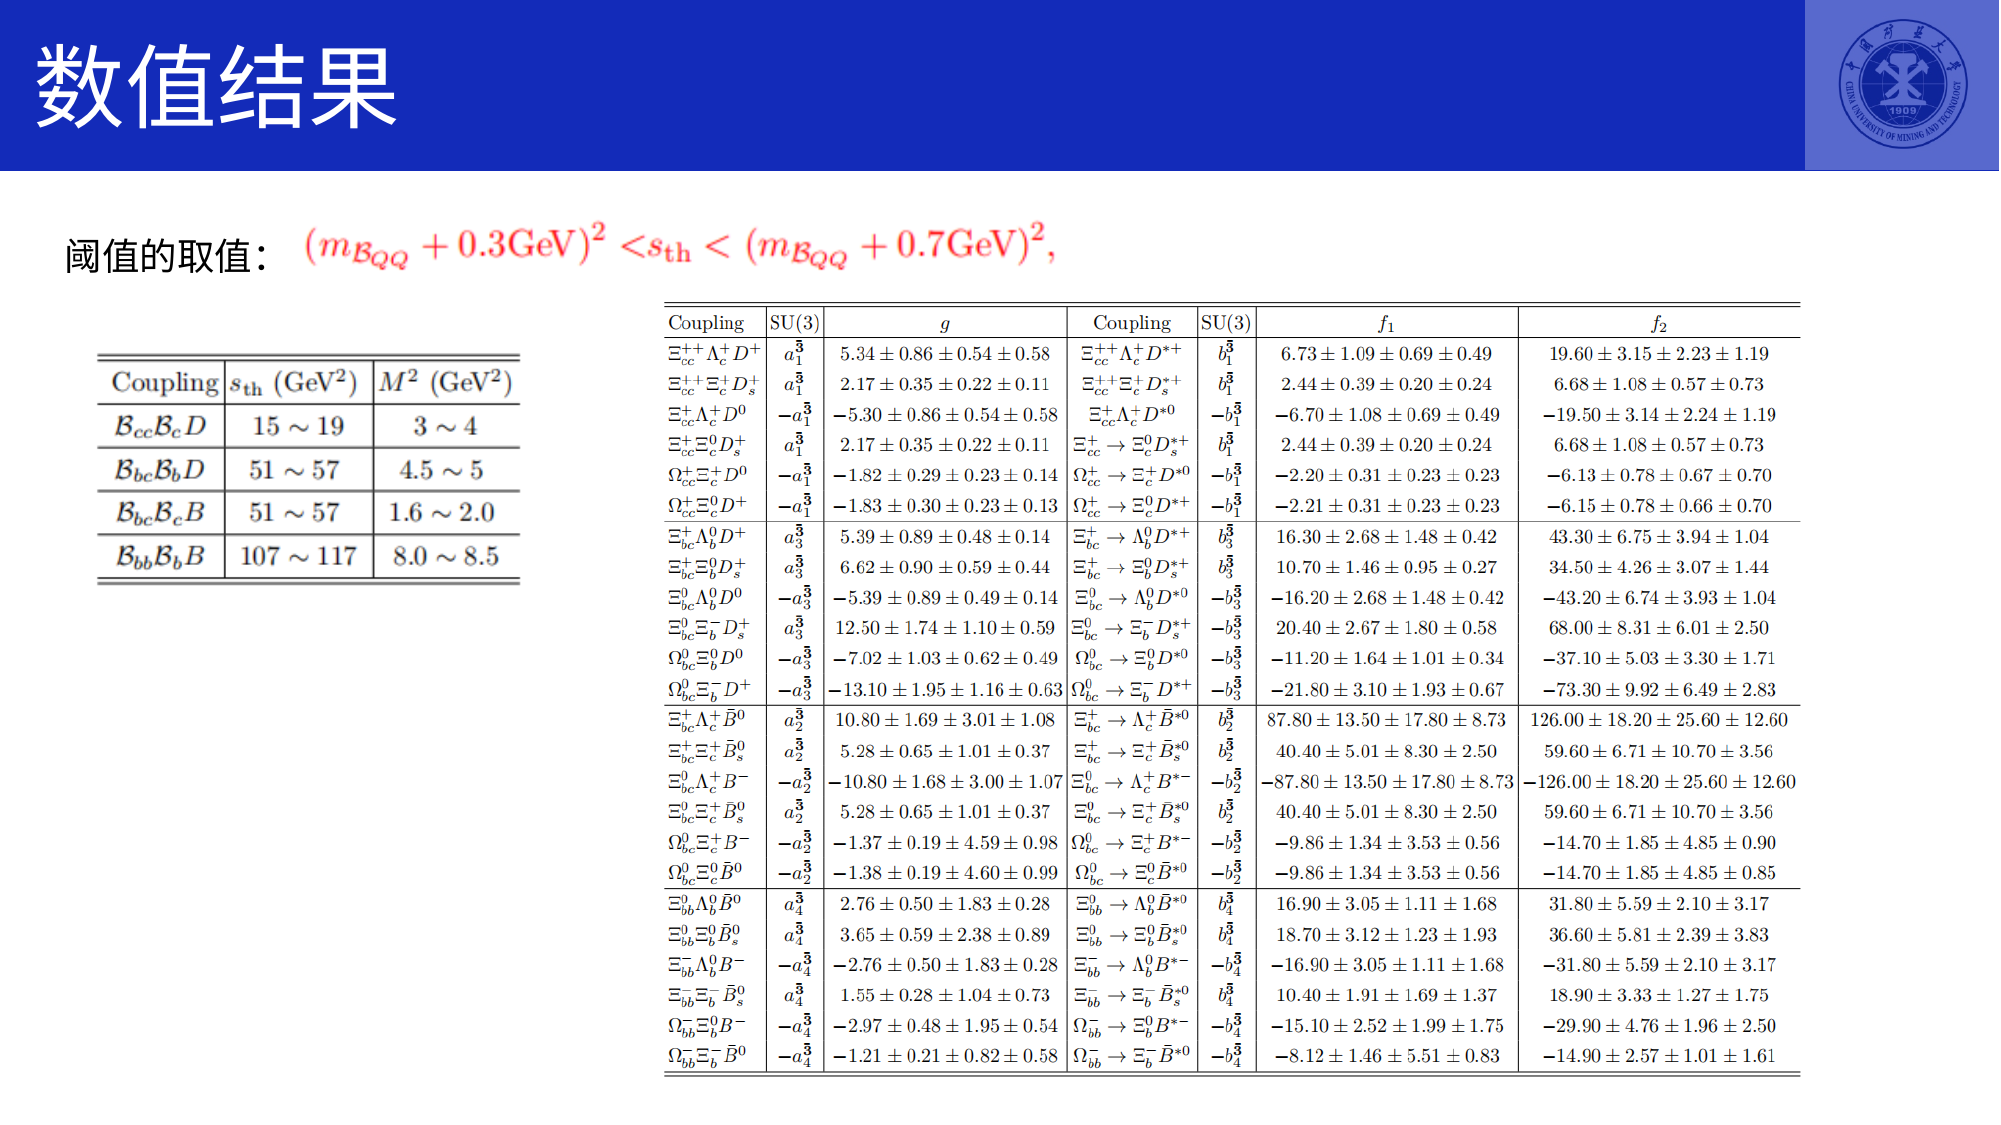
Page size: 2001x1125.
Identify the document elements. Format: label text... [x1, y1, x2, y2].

picture [74, 341, 536, 601]
text_box 阈值的取值： [50, 225, 294, 286]
picture [294, 193, 1817, 1084]
title 数值结果 [18, 0, 1223, 170]
